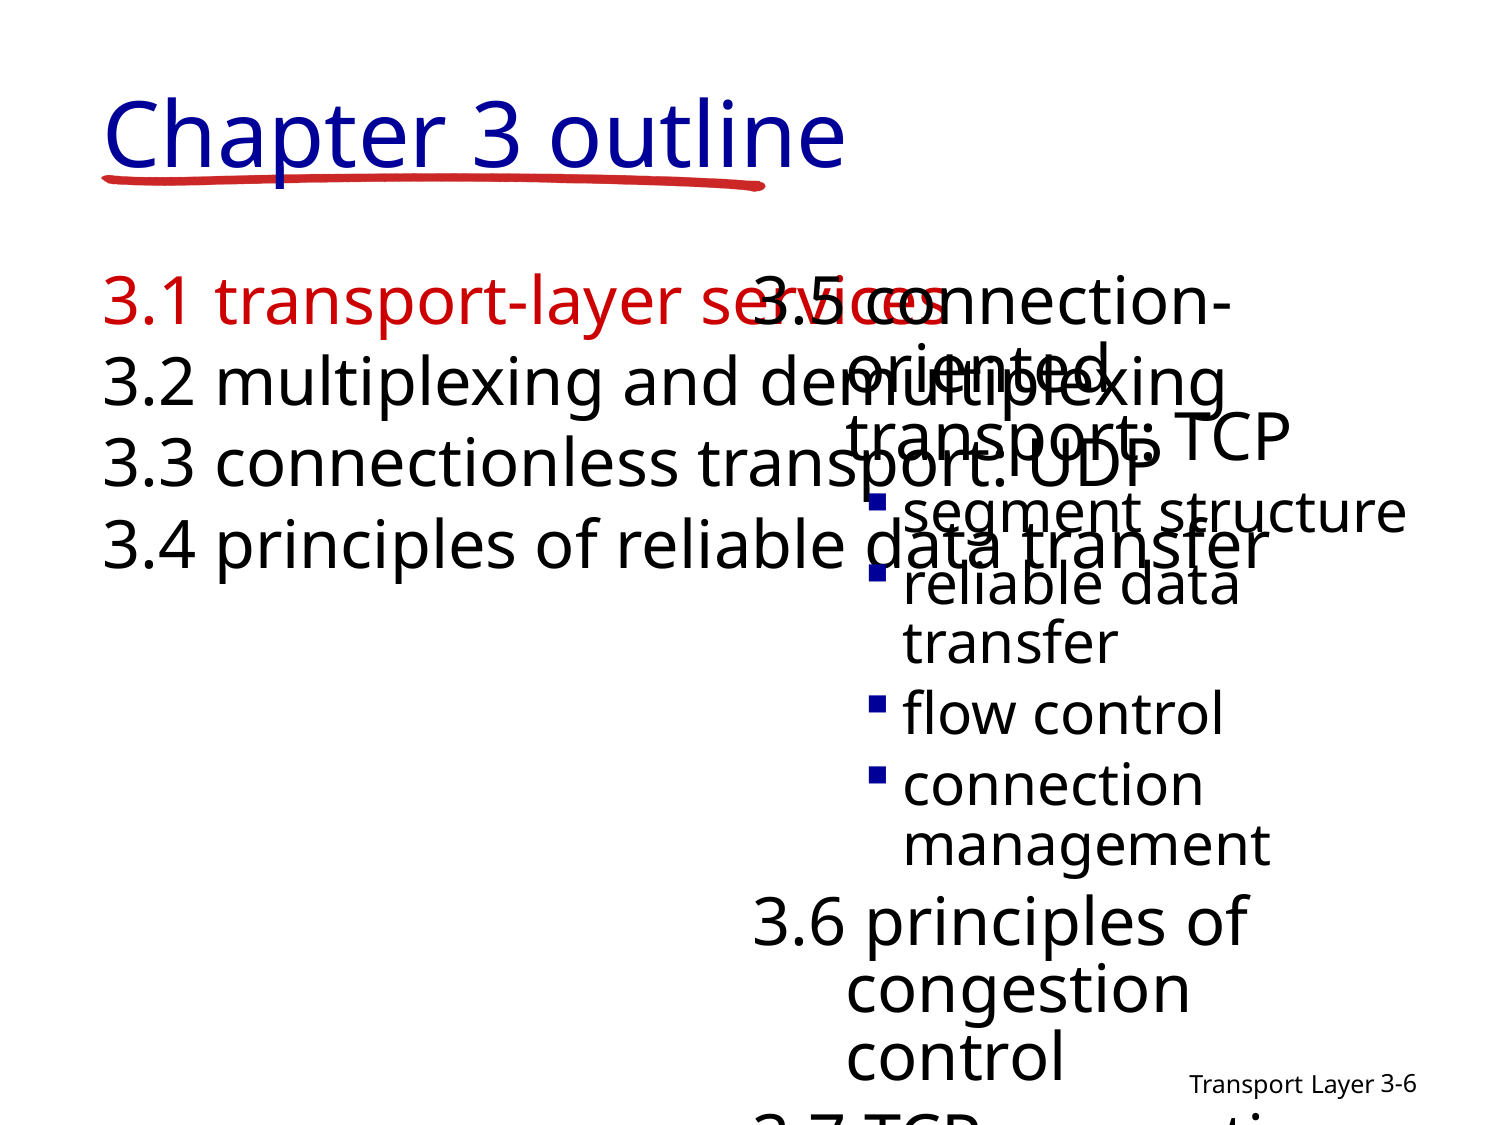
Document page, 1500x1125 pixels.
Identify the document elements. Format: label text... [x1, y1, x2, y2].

list 3.1 transport-layer services 3.2 multiplexing and demultiplexing 3.3 connectionless transport: UDP 3.4 principles of reliable data transfer [87, 262, 737, 1025]
footer Transport Layer [914, 1056, 1391, 1105]
picture [98, 167, 774, 197]
list 3.5 connection-oriented transport: TCP segment structure reliable data transfer flow control connection management 3.6 principles of congestion control 3.7 TCP congestion control [737, 262, 1435, 1025]
slide_number 3-6 [1365, 1059, 1477, 1106]
title Chapter 3 outline [87, 37, 1363, 225]
